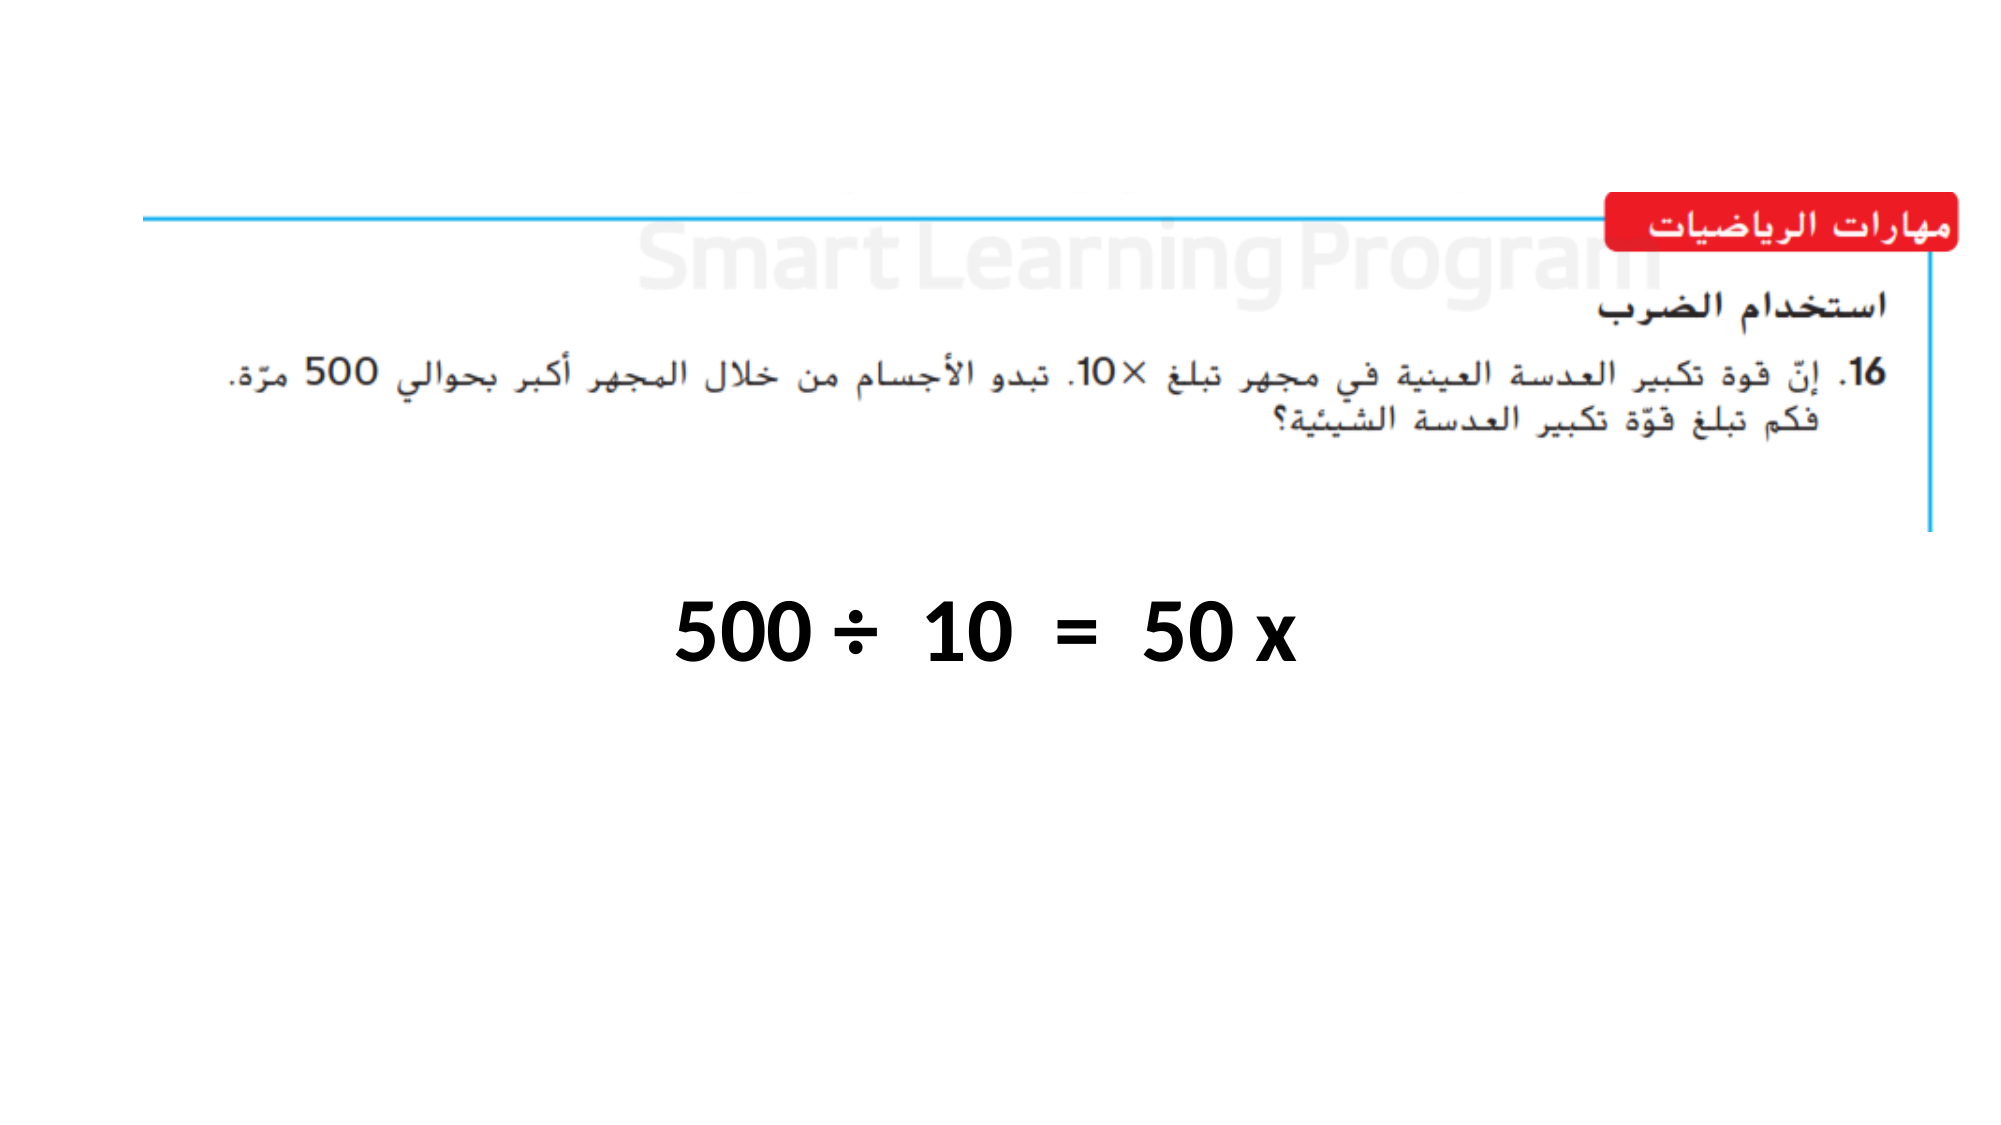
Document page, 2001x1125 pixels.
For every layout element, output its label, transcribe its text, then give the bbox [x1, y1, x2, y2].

picture [143, 192, 1969, 532]
text_box 500 ÷ 10 = 50 x [658, 562, 1732, 688]
